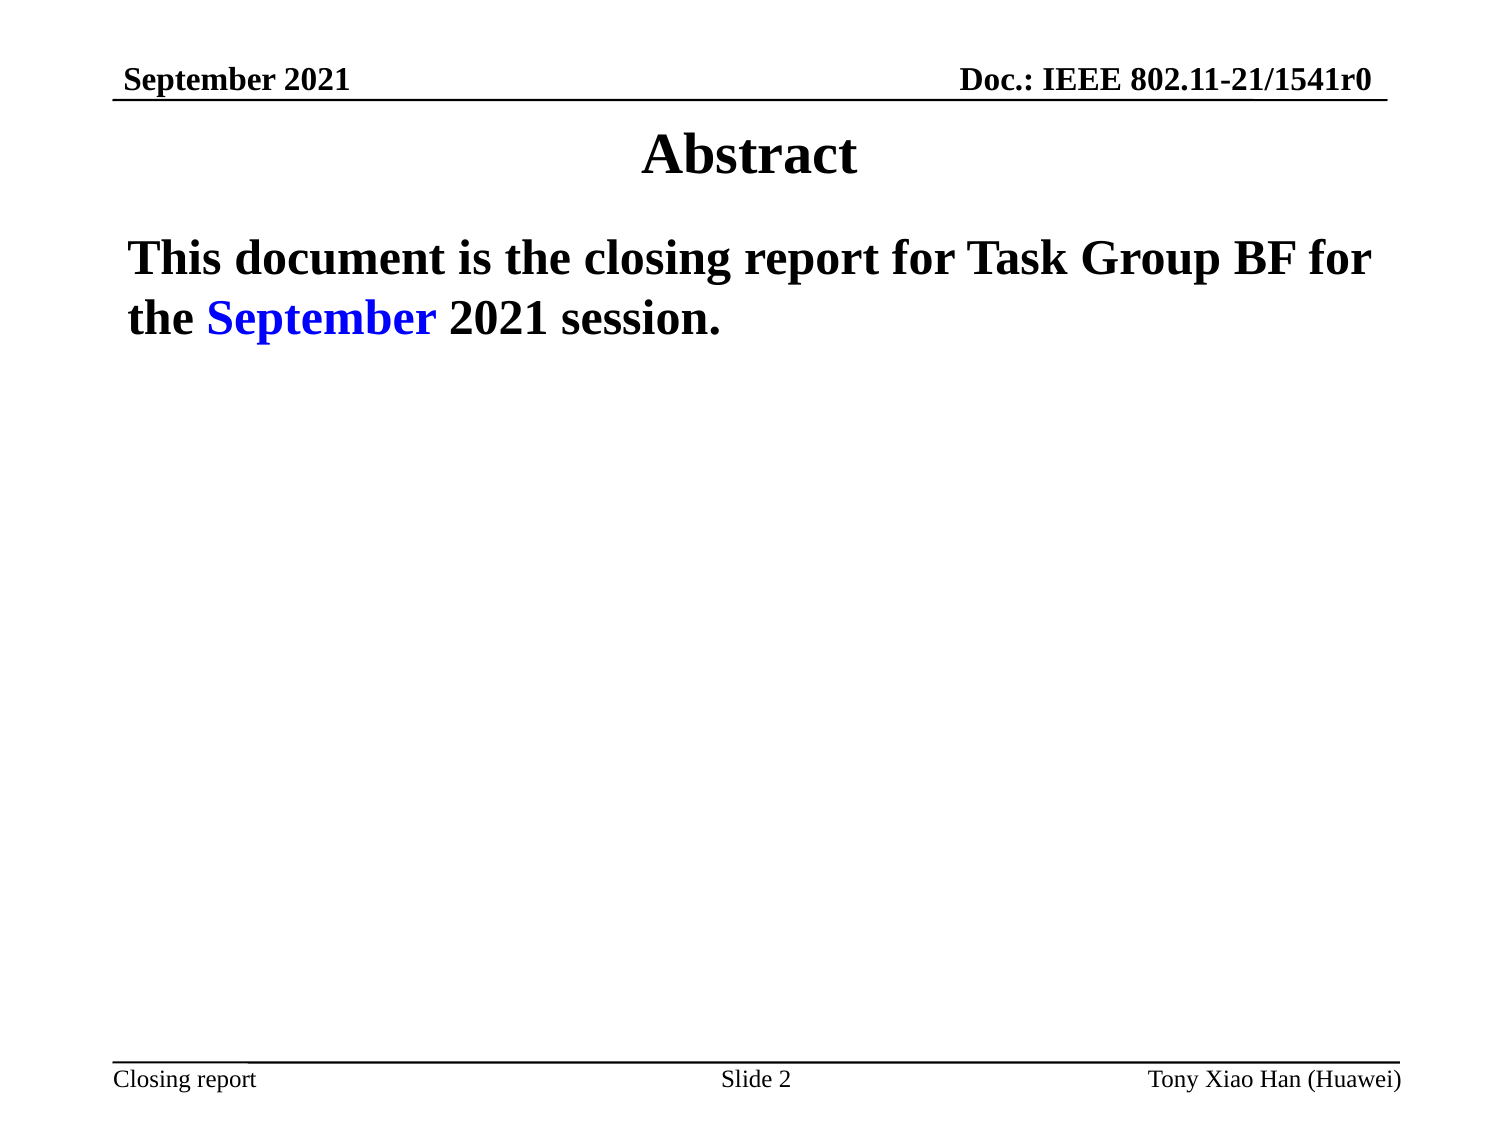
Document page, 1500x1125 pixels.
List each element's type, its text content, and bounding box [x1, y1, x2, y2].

text_box This document is the closing report for Task Group BF for the September 2021 session. [112, 217, 1388, 1038]
slide_number Slide 2 [712, 1061, 800, 1093]
title Abstract [112, 112, 1388, 188]
footer Tony Xiao Han (Huawei) [949, 1061, 1402, 1093]
